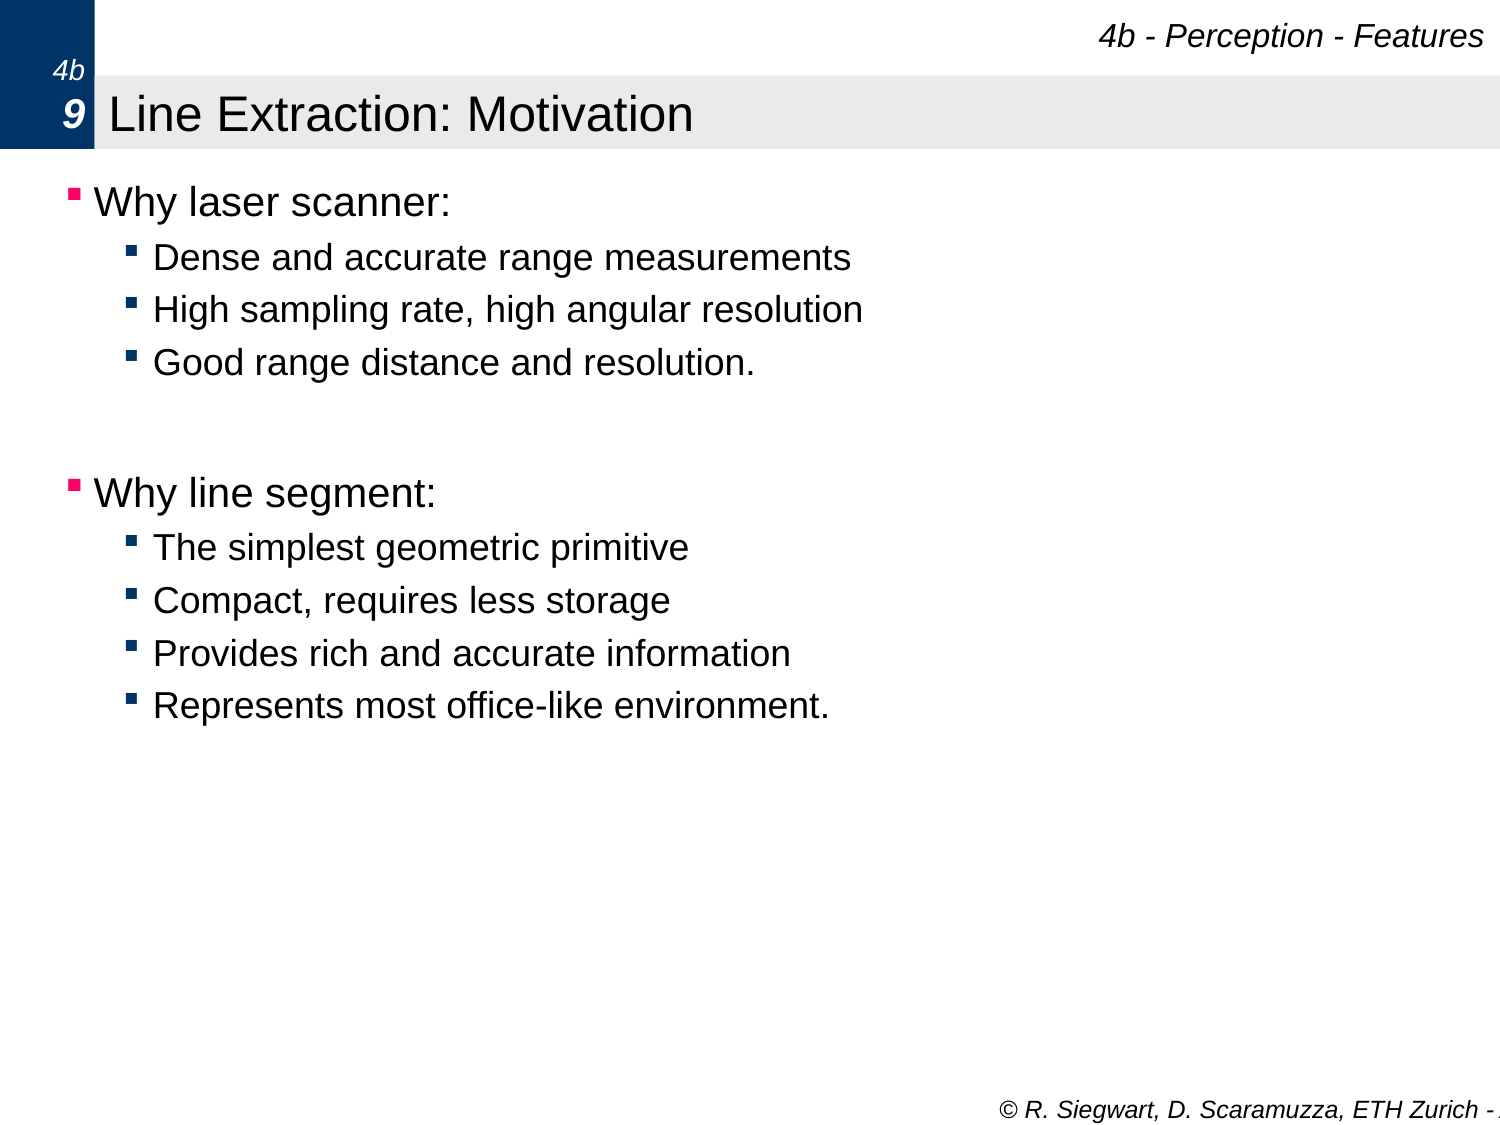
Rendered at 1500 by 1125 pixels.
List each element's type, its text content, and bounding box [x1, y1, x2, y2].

title Line Extraction: Motivation [94, 75, 1500, 149]
footer 4b - Perception - Features [382, 5, 1500, 68]
slide_number 4b 9 [0, 43, 101, 150]
list Why laser scanner: Dense and accurate range measurements High sampling rate, high angular resolution Good range distance and resolution. Why line segment: The simplest geometric primitive Compact, requires less storage Provides rich and accurate information Represents most office-like environment. [64, 167, 1475, 1094]
